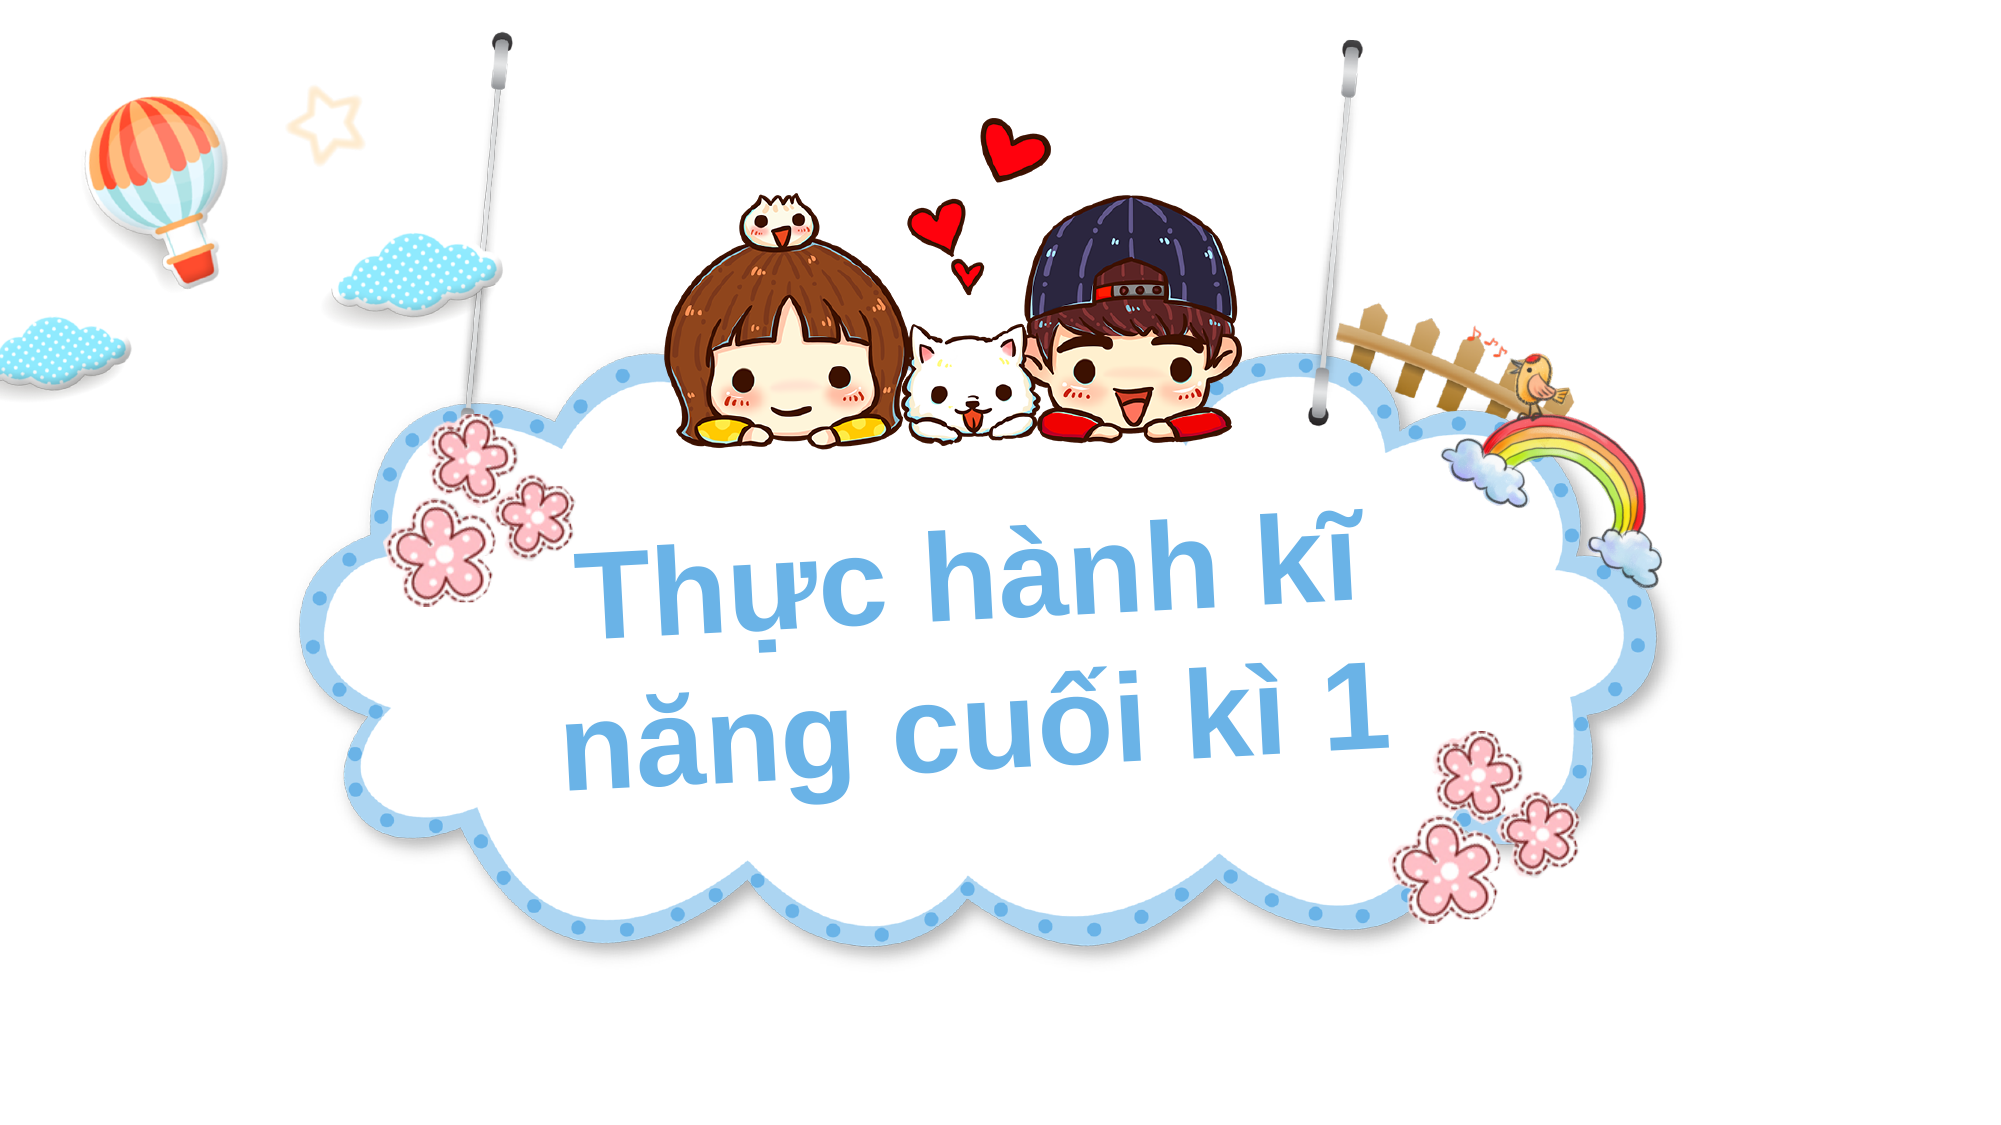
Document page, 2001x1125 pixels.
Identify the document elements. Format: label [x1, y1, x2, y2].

picture [0, 0, 1743, 1117]
